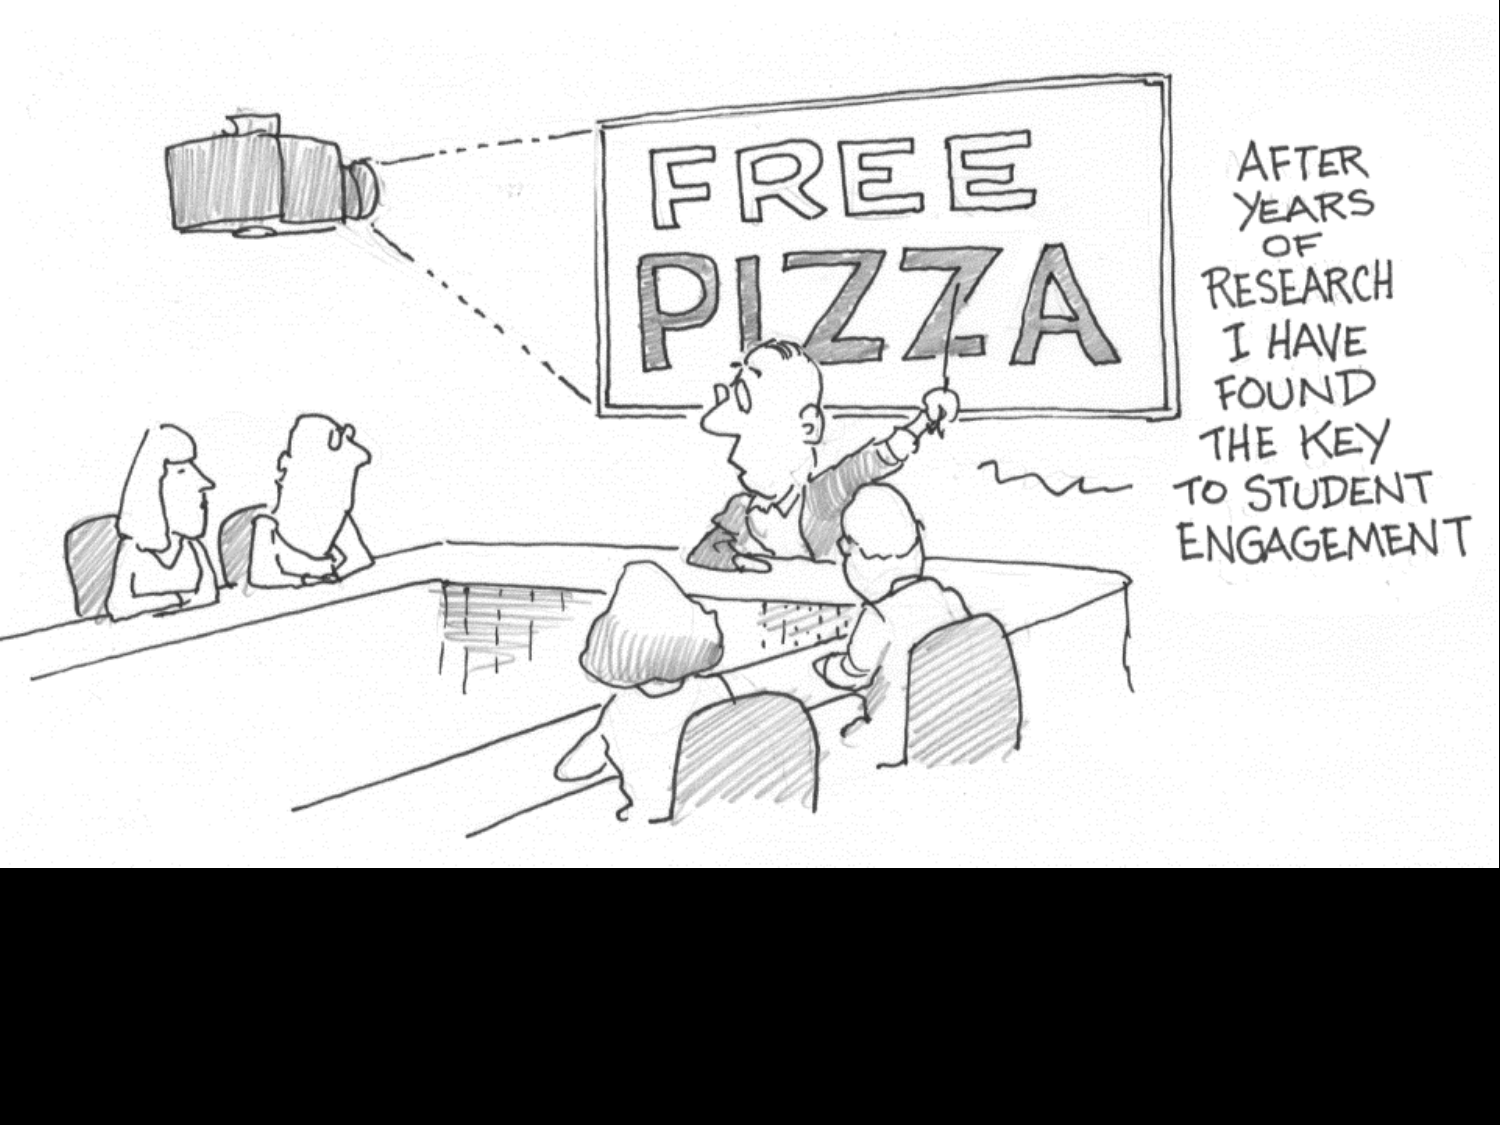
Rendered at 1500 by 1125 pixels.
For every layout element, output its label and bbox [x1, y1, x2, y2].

picture [0, 0, 1499, 868]
